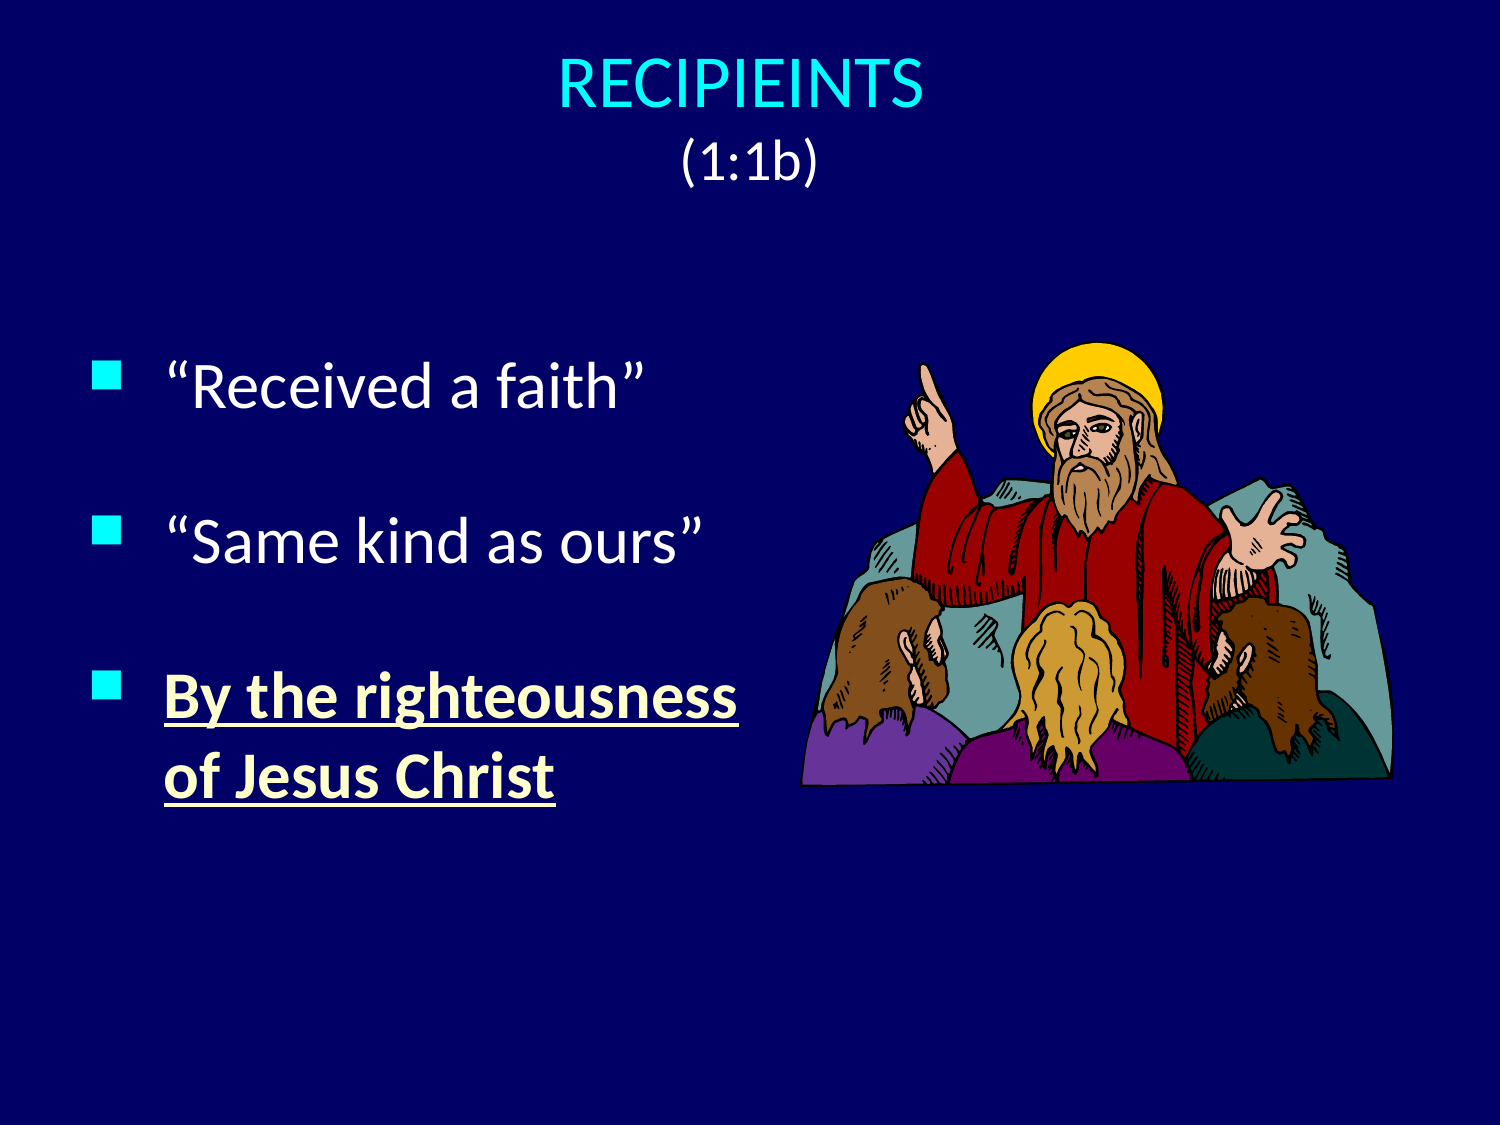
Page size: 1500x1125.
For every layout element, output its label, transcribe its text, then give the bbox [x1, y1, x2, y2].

list “Received a faith” “Same kind as ours” By the righteousness of Jesus Christ [72, 334, 801, 791]
picture [799, 337, 1398, 788]
title RECIPIEINTS (1:1b) [112, 37, 1388, 188]
